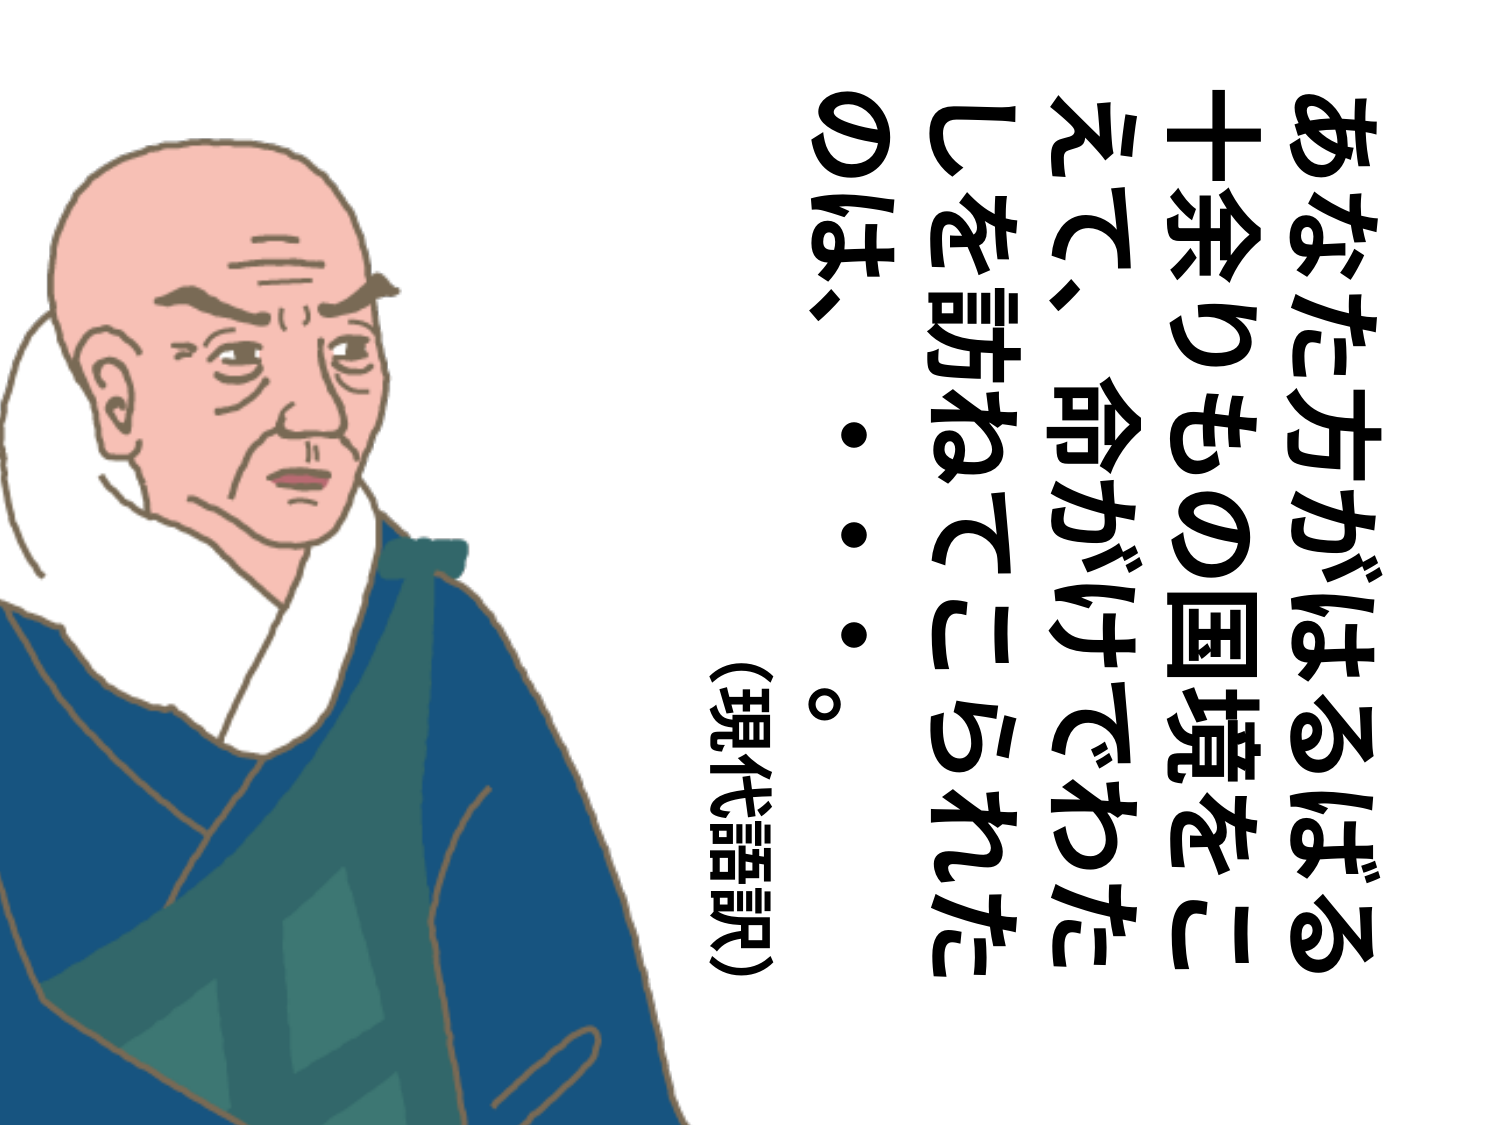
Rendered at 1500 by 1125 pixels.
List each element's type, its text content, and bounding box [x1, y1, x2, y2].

text_box あなた方がはるばる十余りもの国境をこえて、命がけでわたしを訪ねてこられたのは、・・・。 （現代語訳） [324, 78, 1412, 1081]
picture [0, 136, 807, 1125]
